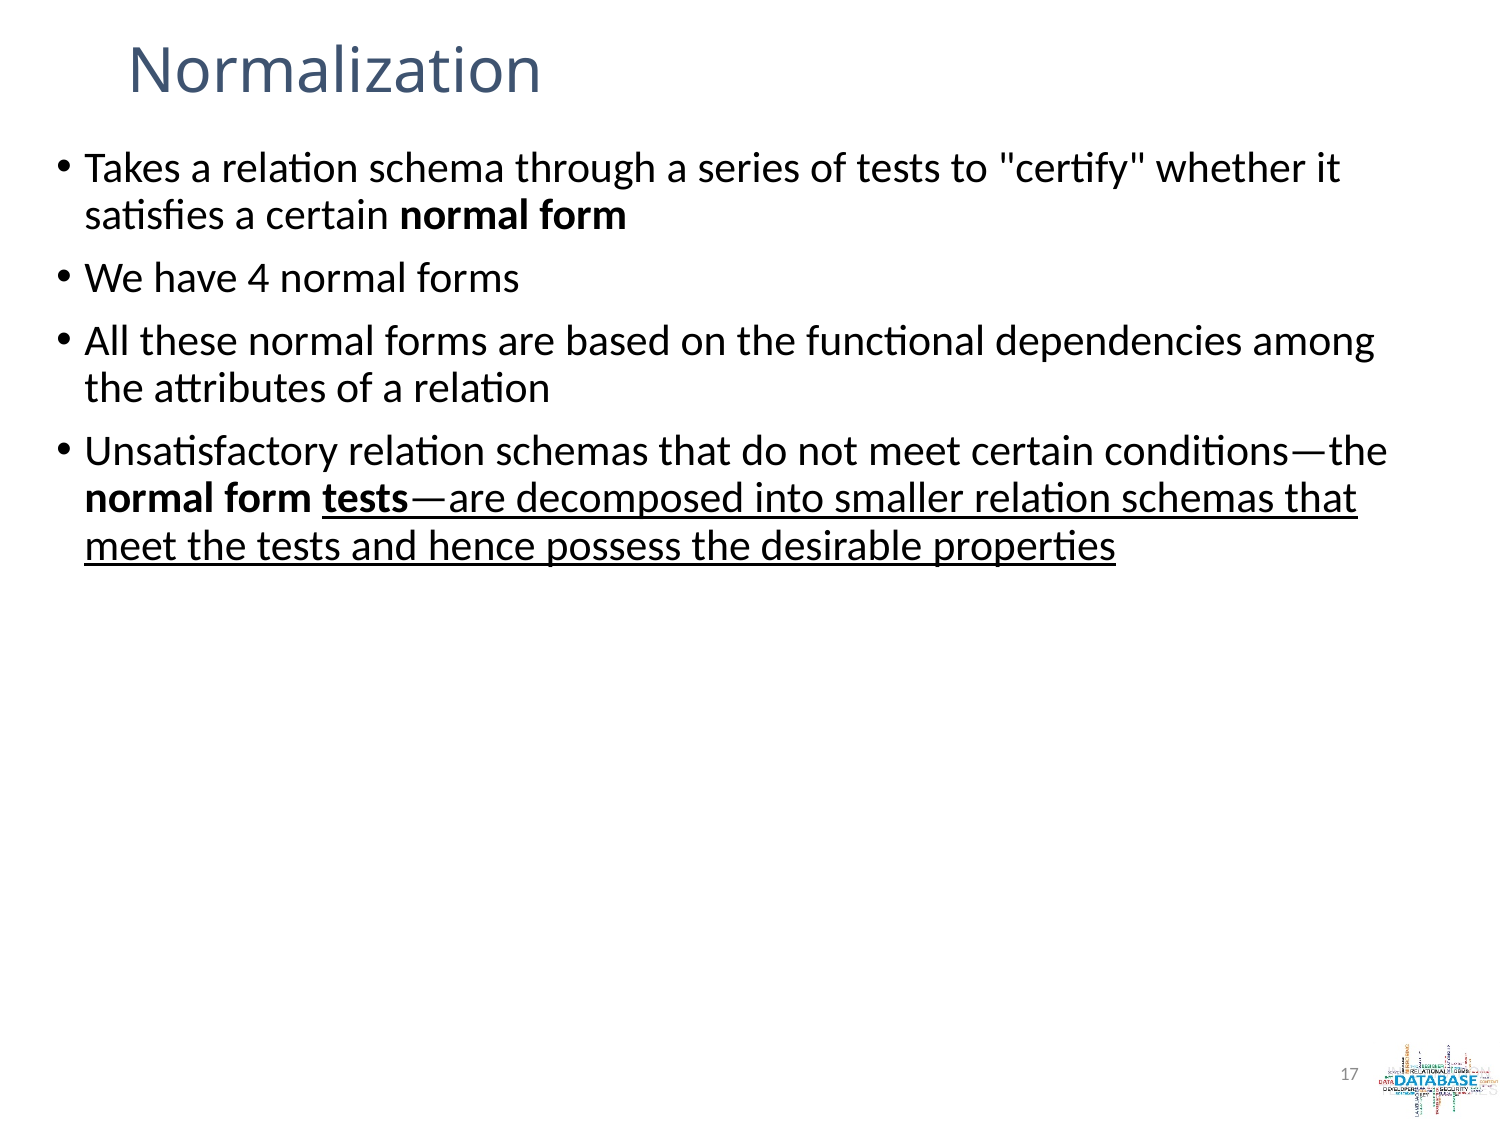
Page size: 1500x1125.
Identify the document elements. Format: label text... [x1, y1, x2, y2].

list Takes a relation schema through a series of tests to "certify" whether it satisfies a certain normal form We have 4 normal forms All these normal forms are based on the functional dependencies among the attributes of a relation Unsatisfactory relation schemas that do not meet certain conditions—the normal form tests—are decomposed into smaller relation schemas that meet the tests and hence possess the desirable properties [41, 137, 1459, 1071]
slide_number 17 [1059, 1042, 1374, 1103]
picture [1373, 1042, 1500, 1119]
title Normalization [112, 31, 1388, 114]
